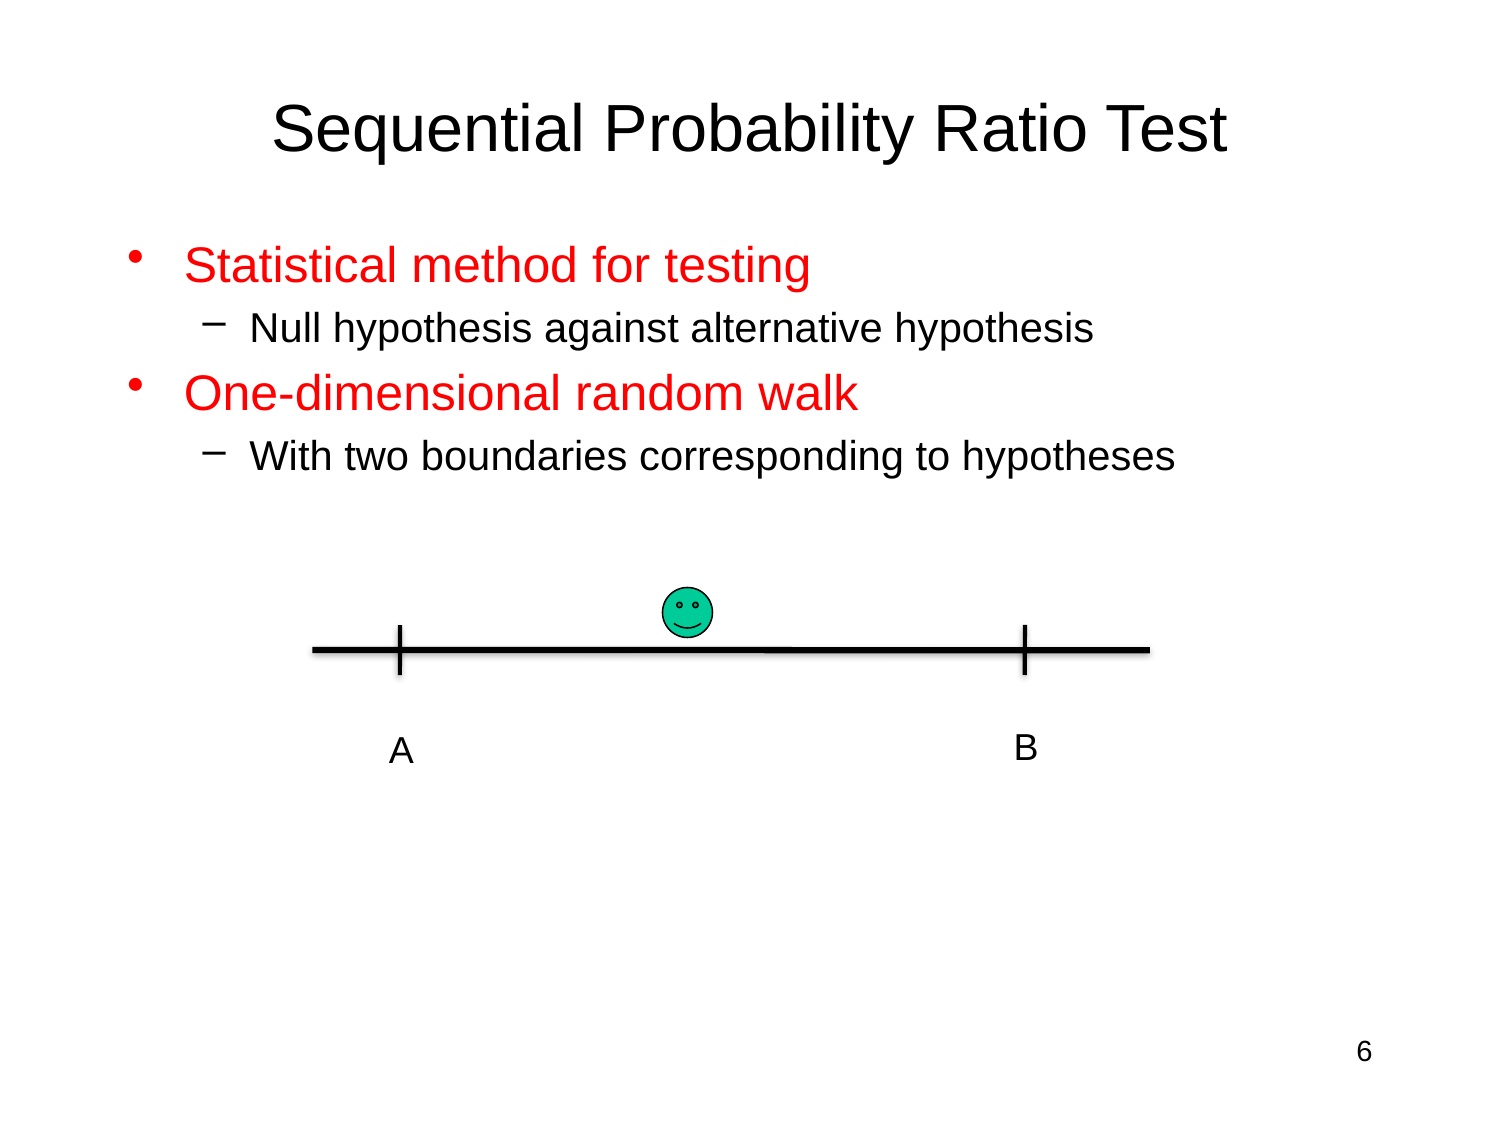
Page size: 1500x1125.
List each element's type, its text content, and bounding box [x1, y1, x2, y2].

text_box [662, 587, 713, 638]
text_box A [374, 718, 429, 779]
list Statistical method for testing Null hypothesis against alternative hypothesis One-dimensional random walk With two boundaries corresponding to hypotheses [112, 224, 1388, 513]
slide_number 6 [1074, 1024, 1388, 1101]
text_box B [998, 715, 1054, 776]
title Sequential Probability Ratio Test [112, 62, 1388, 188]
